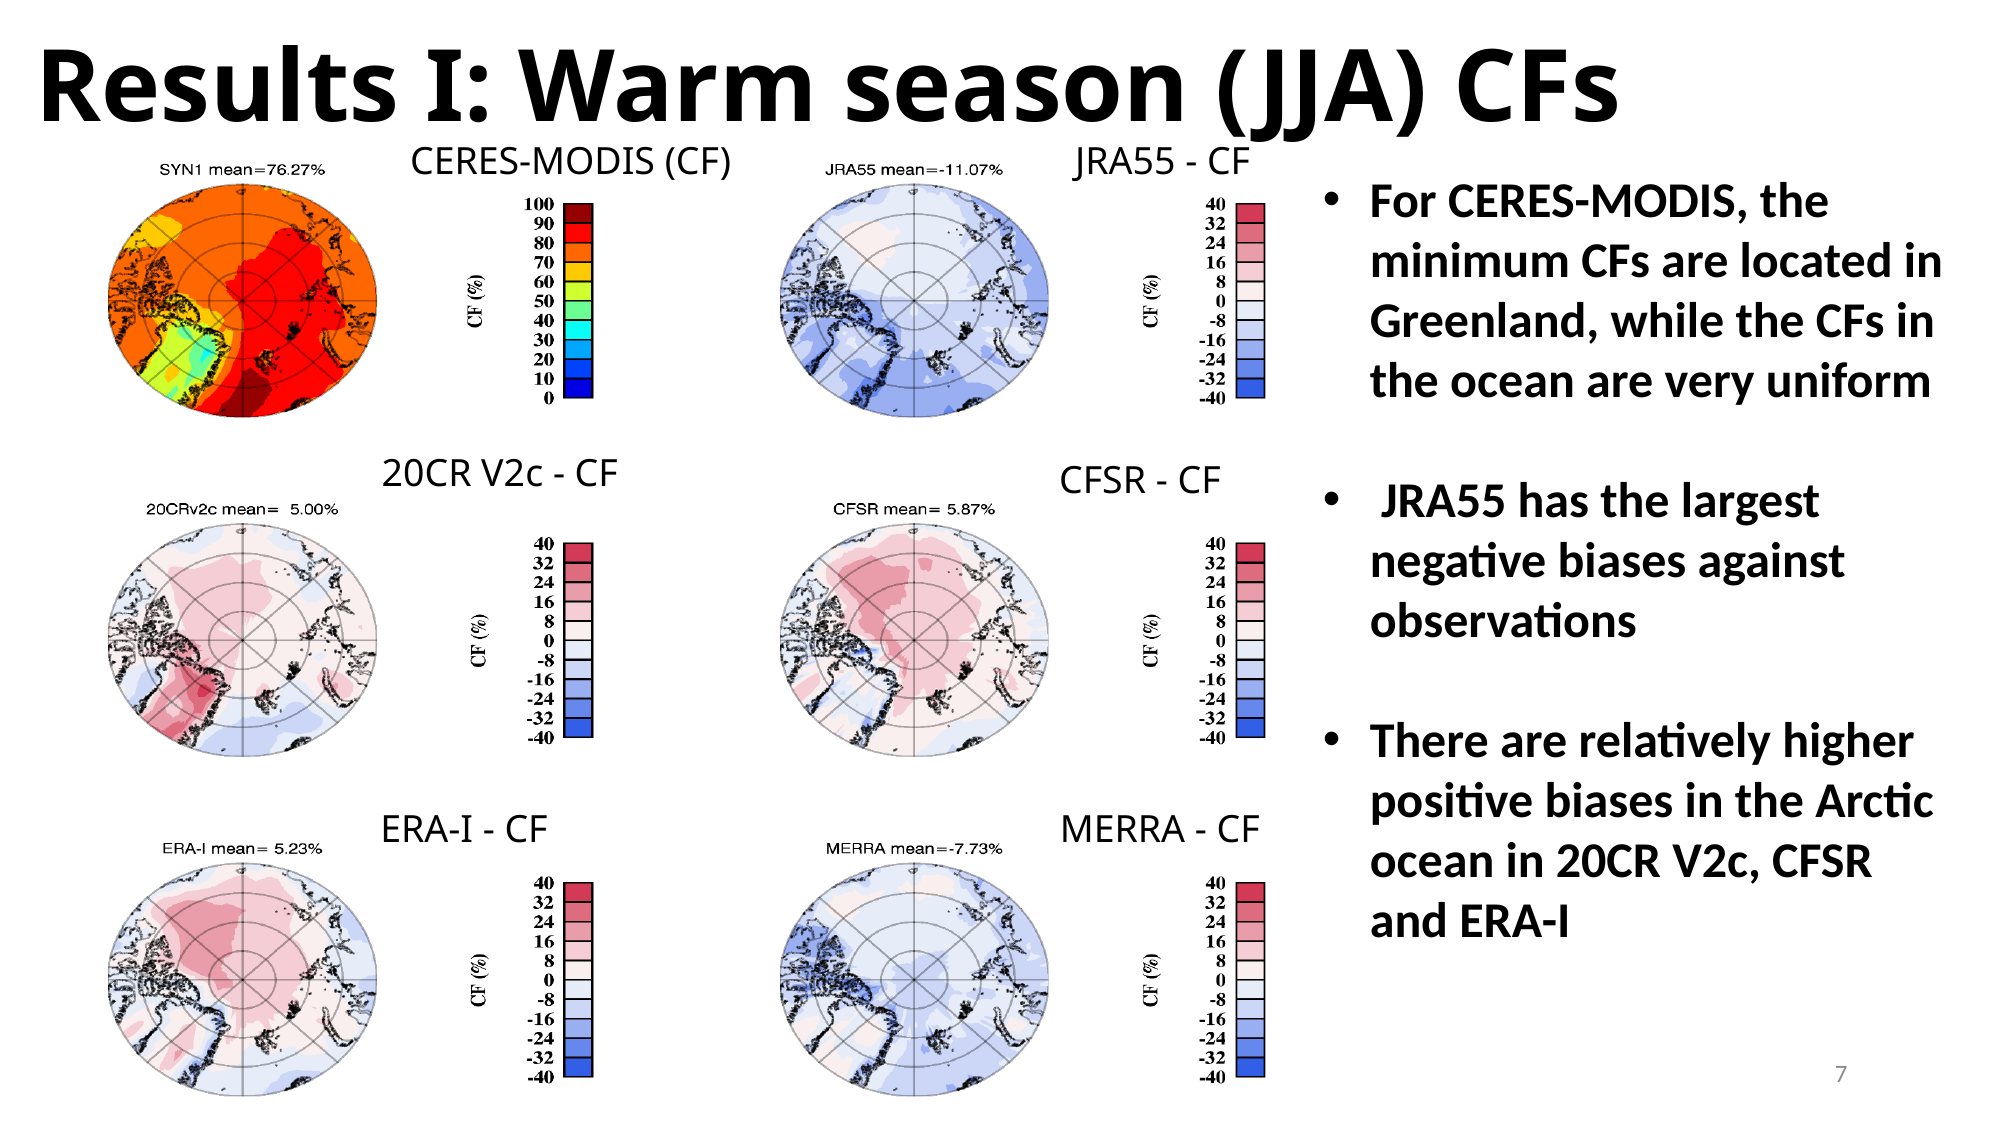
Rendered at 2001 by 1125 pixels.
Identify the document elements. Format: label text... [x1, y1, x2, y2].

slide_number 7 [1412, 1042, 1863, 1103]
text_box JRA55 - CF [1060, 129, 1266, 155]
title Results I: Warm season (JJA) CFs [20, 17, 1831, 161]
picture [79, 155, 1292, 1125]
text_box For CERES-MODIS, the minimum CFs are located in Greenland, while the CFs in the ocean are very uniform JRA55 has the largest negative biases against observations There are relatively higher positive biases in the Arctic ocean in 20CR V2c, CFSR and ERA-I [1308, 160, 1973, 1015]
text_box CERES-MODIS (CF) [395, 129, 747, 155]
